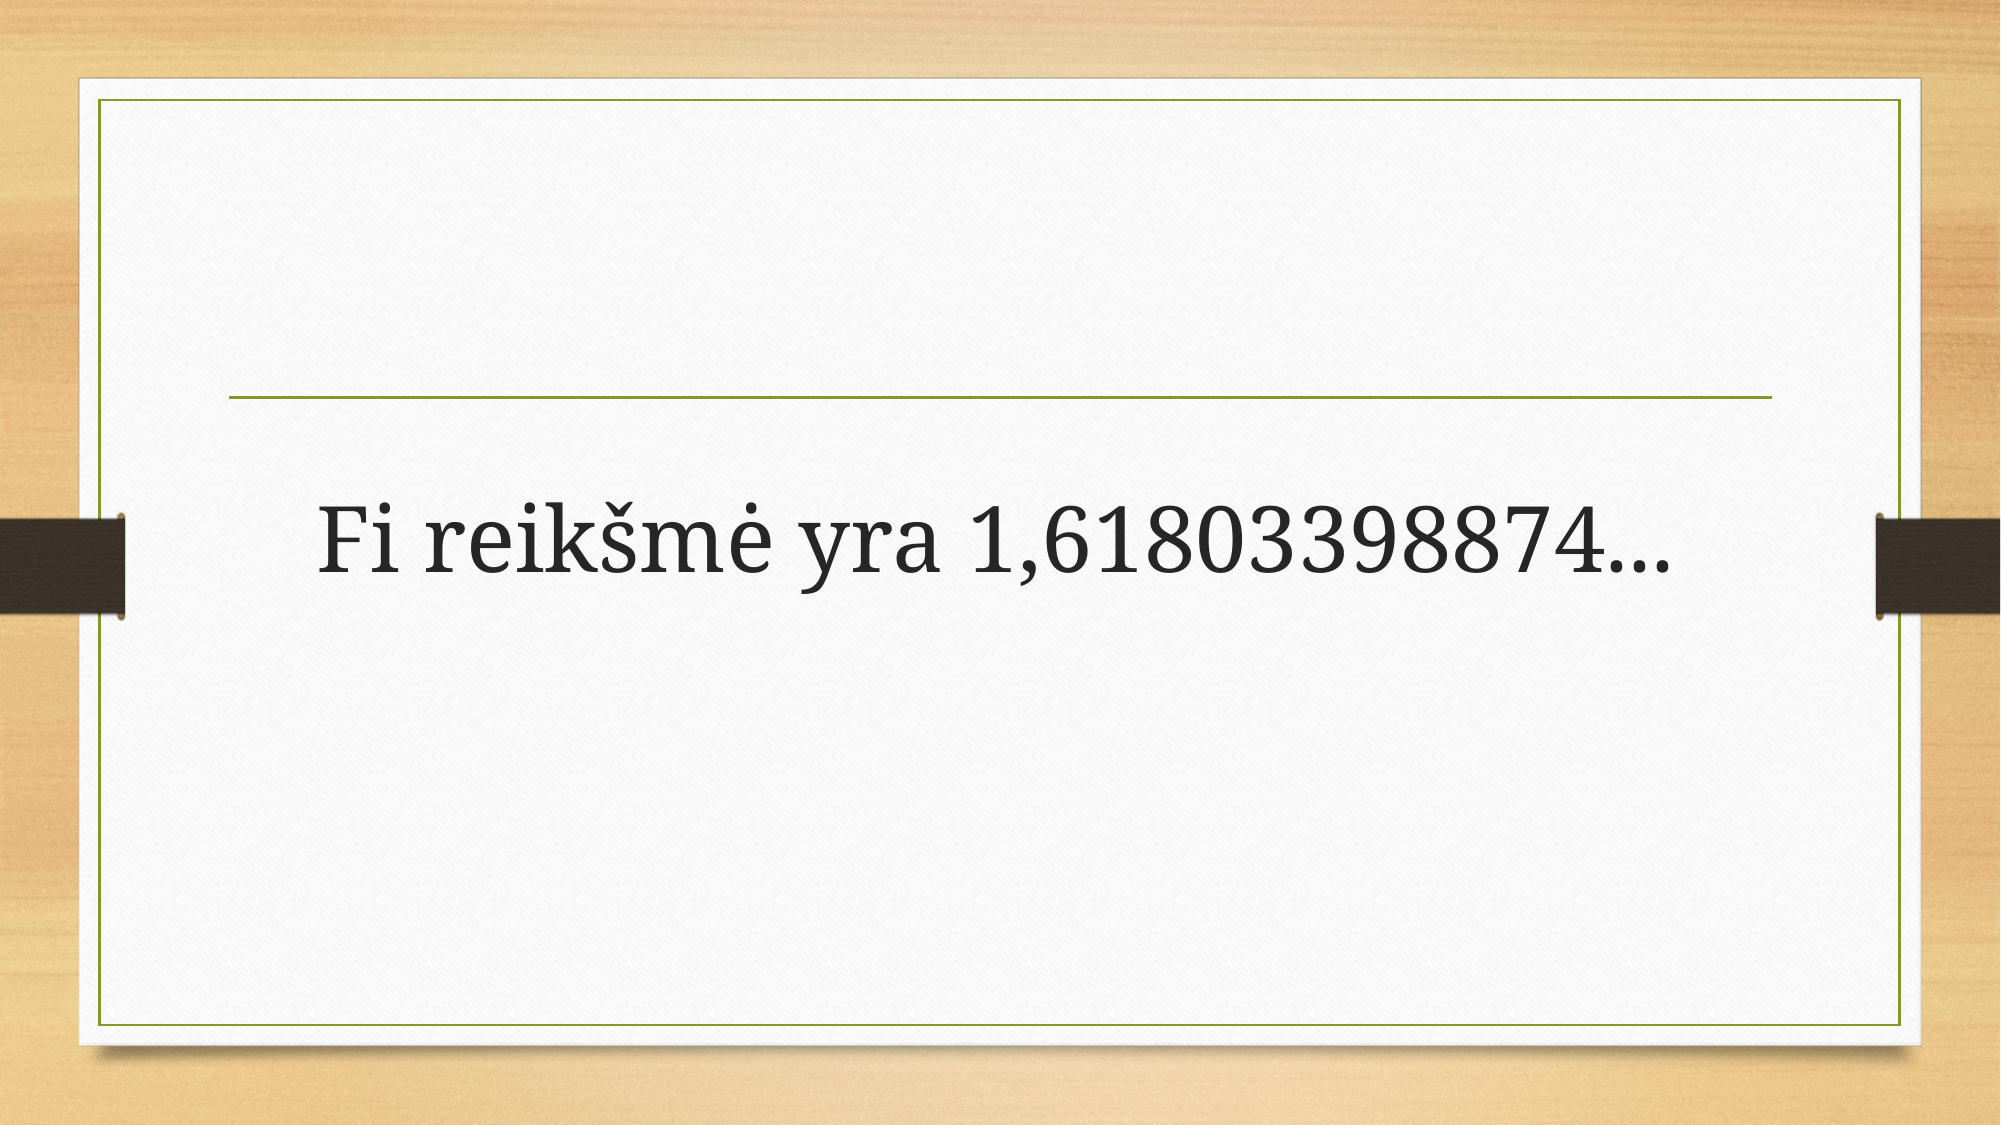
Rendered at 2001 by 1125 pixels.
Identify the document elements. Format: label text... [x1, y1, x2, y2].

picture [0, 0, 2001, 1125]
title Fi reikšmė yra 1,61803398874... [148, 432, 1843, 639]
